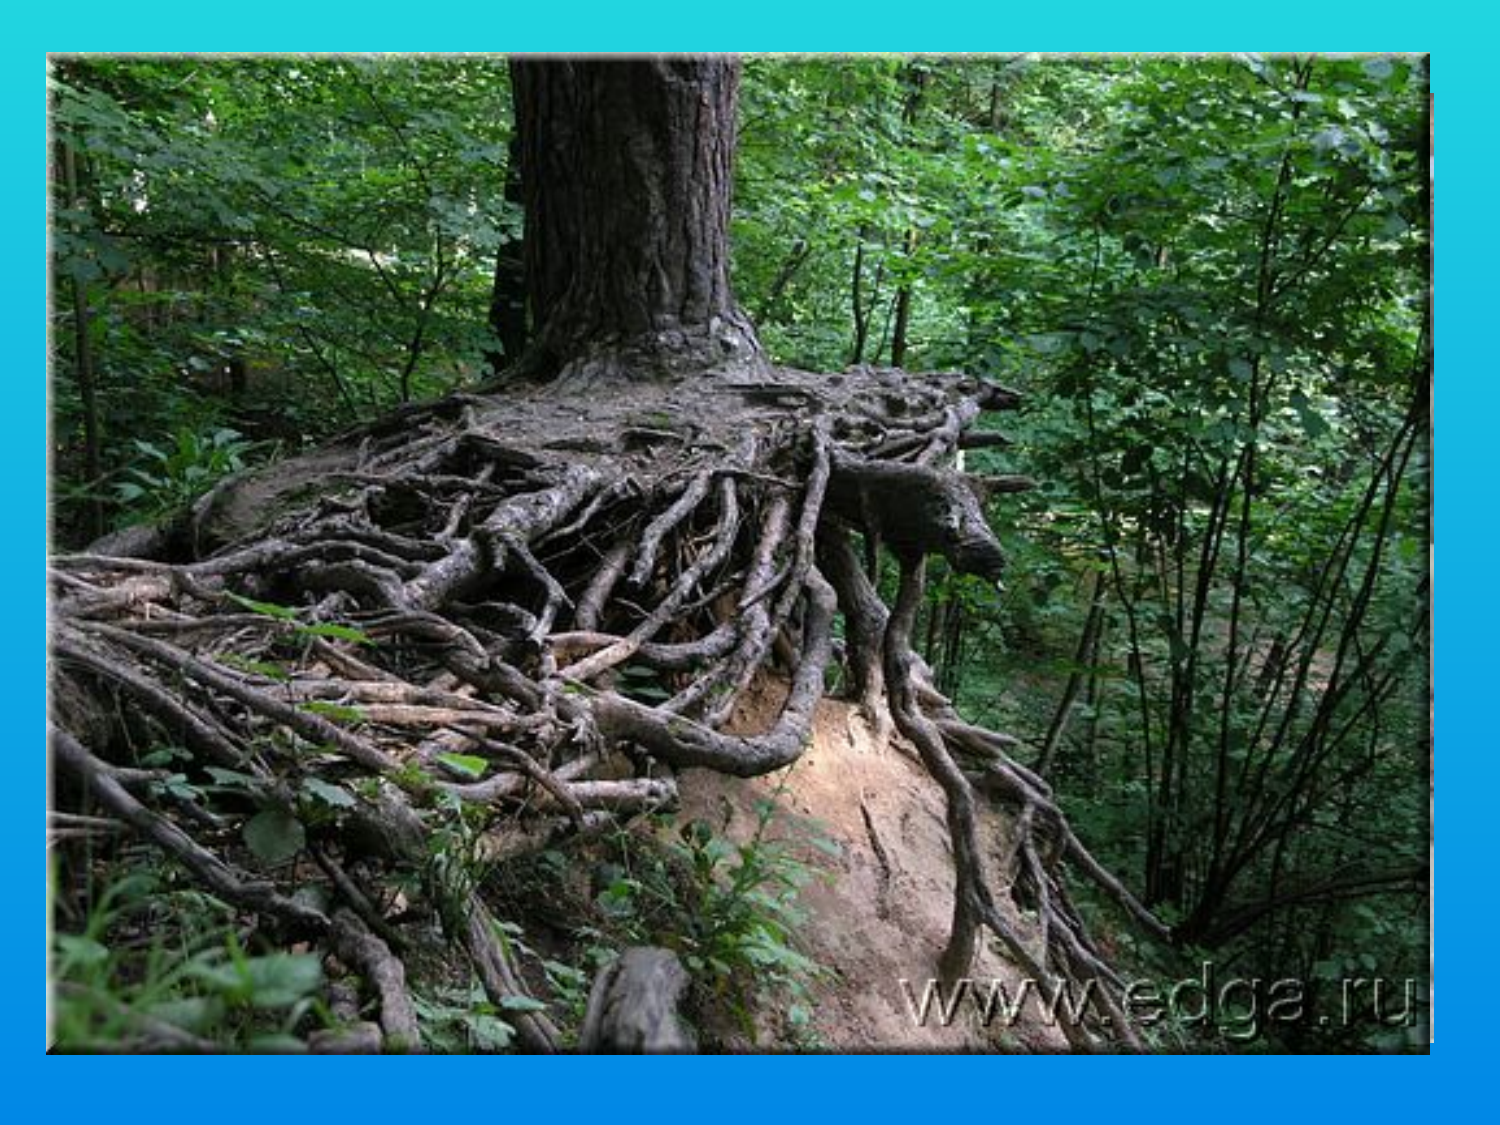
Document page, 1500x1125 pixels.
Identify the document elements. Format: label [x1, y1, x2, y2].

picture [0, 52, 1500, 1055]
